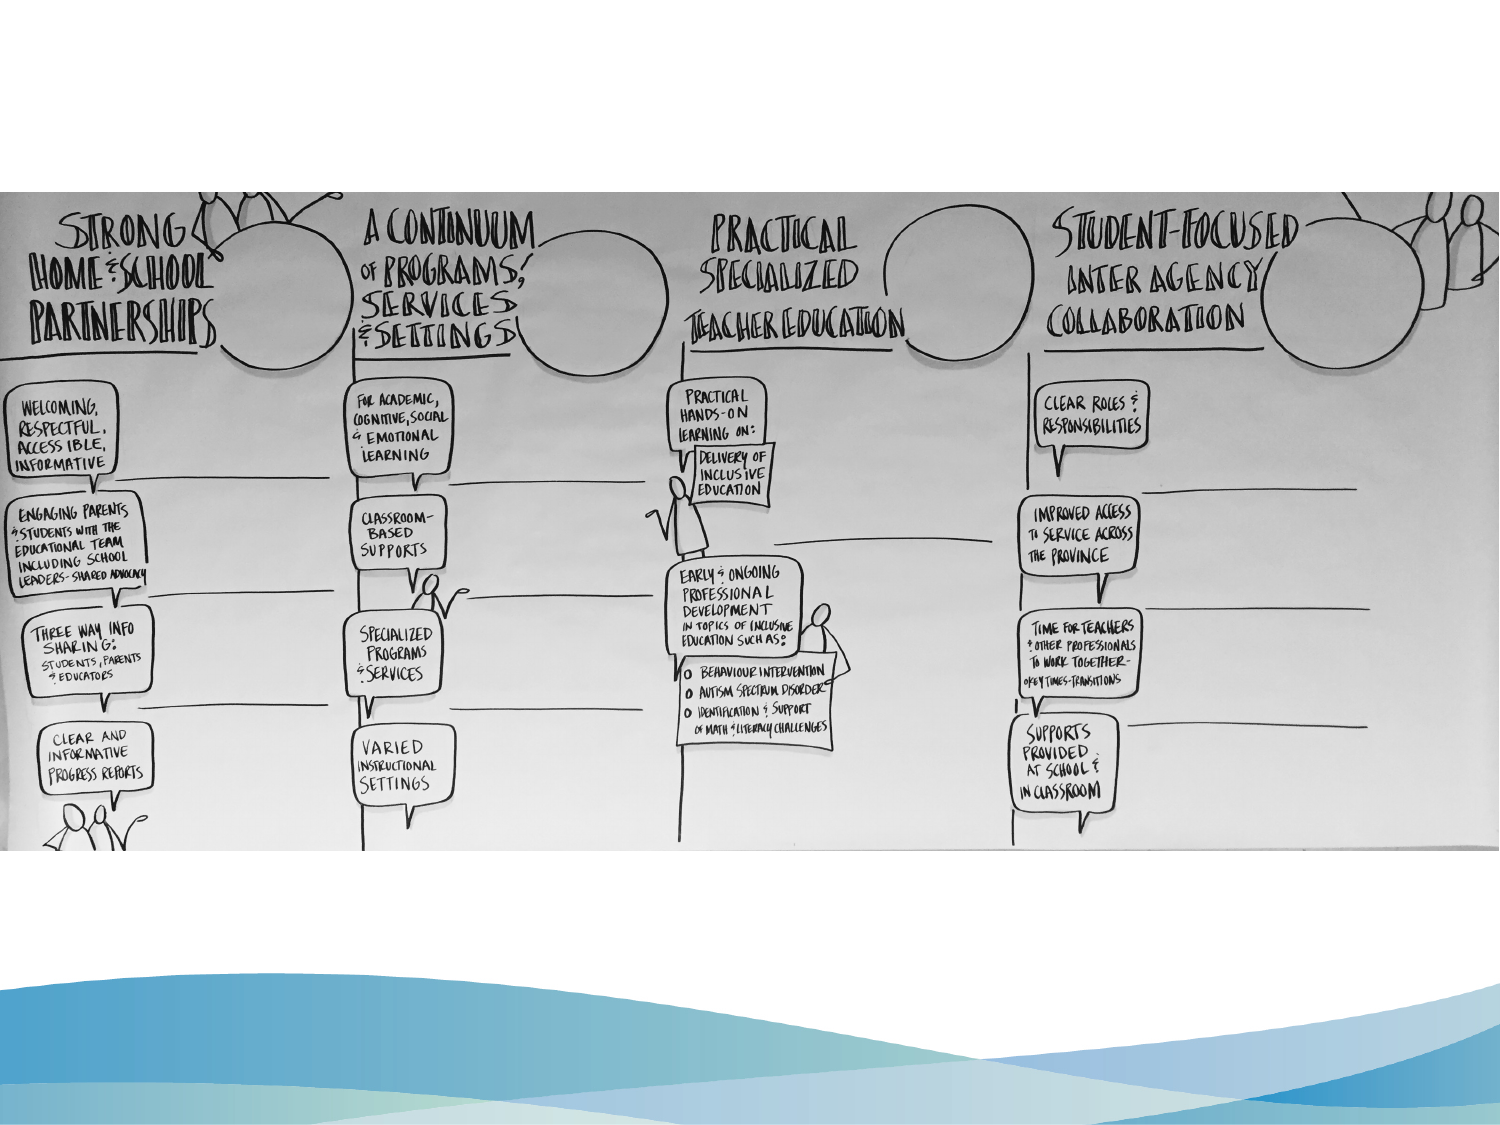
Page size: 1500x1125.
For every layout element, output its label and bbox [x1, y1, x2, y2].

picture [0, 0, 1500, 1125]
list [0, 192, 1499, 851]
